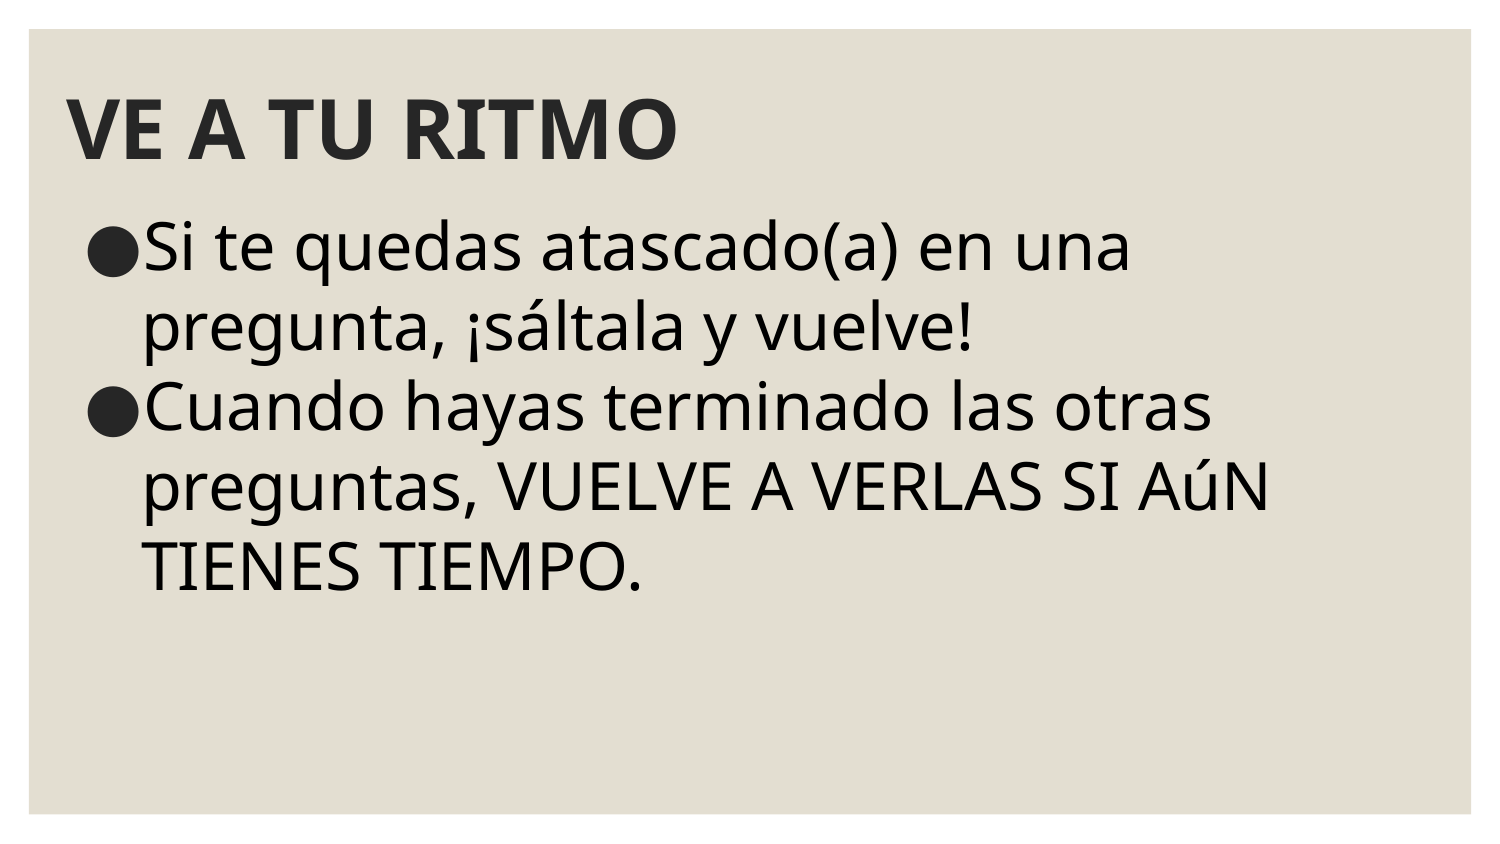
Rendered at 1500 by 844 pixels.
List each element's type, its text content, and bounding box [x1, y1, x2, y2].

list Si te quedas atascado(a) en una pregunta, ¡sáltala y vuelve! Cuando hayas terminado las otras preguntas, VUELVE A VERLAS SI AúN TIENES TIEMPO. [51, 189, 1449, 750]
title VE A TU RITMO [51, 72, 1449, 167]
